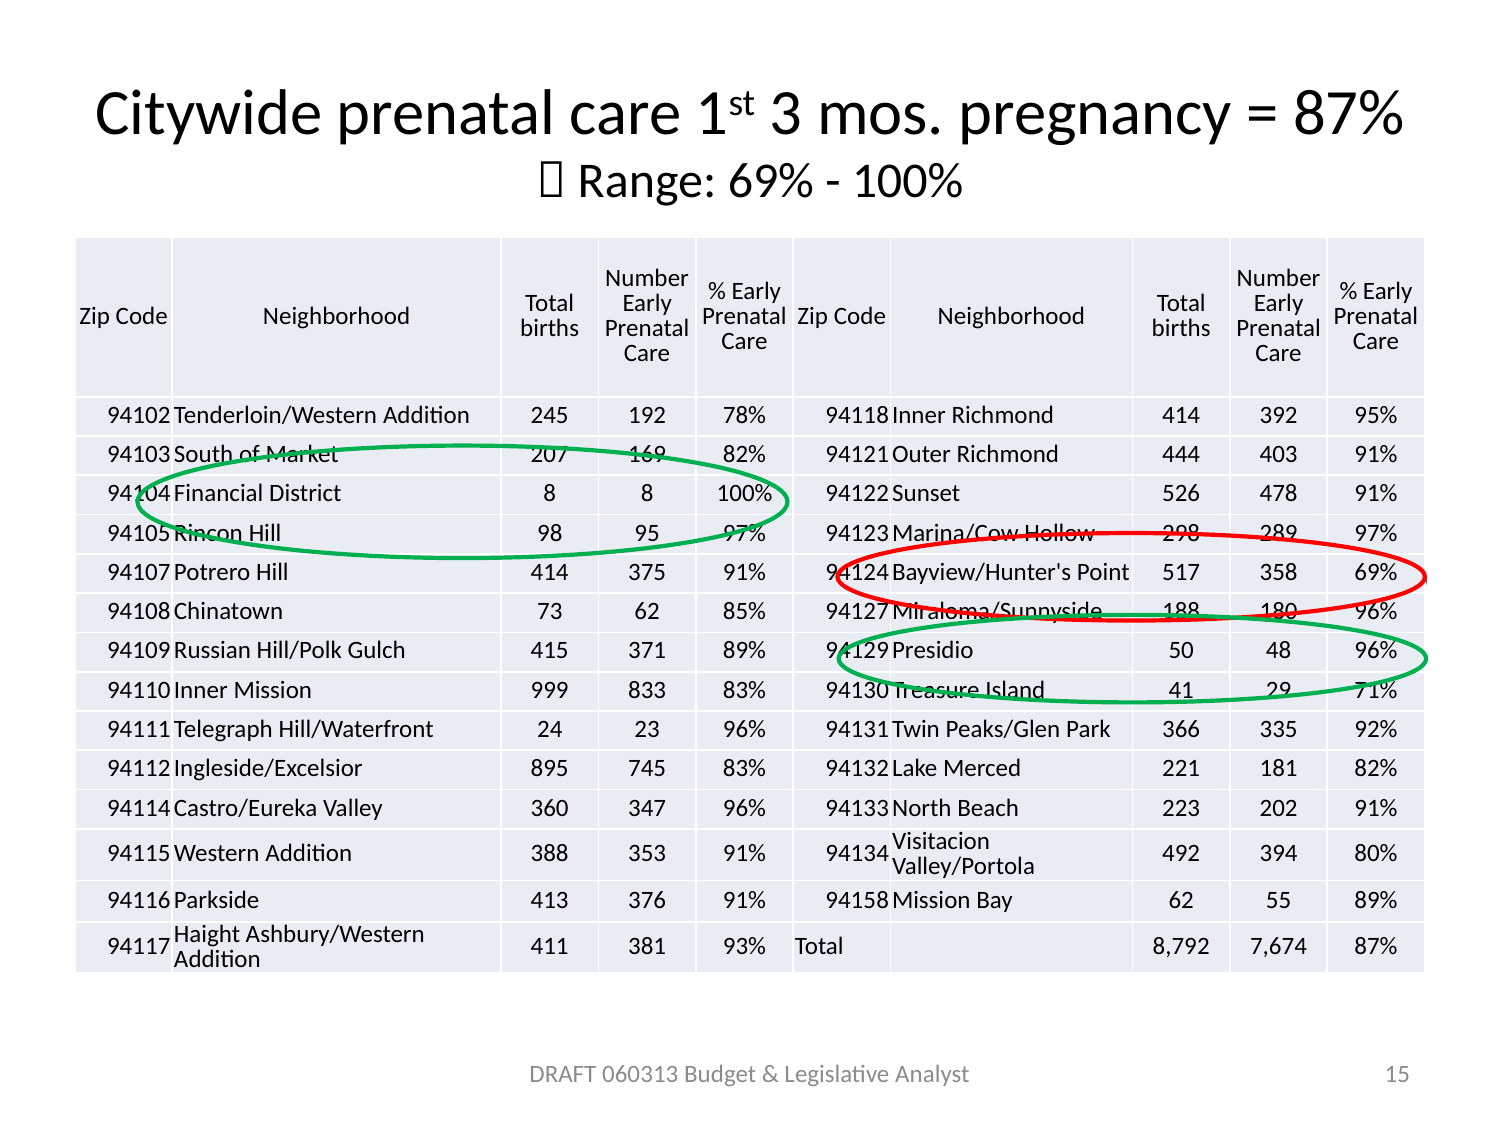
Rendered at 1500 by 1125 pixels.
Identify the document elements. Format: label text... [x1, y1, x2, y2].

table_cell 444 [1133, 437, 1229, 474]
table_cell 89% [1328, 881, 1424, 921]
table_cell 207 [502, 437, 598, 448]
table_cell Castro/Eureka Valley [173, 790, 500, 828]
table_cell 289 [1231, 515, 1326, 541]
table_cell 78% [697, 398, 792, 435]
table_cell 95 [631, 544, 695, 553]
table_cell Outer Richmond [891, 437, 1132, 474]
table_cell 69% [1414, 585, 1424, 592]
footer DRAFT 060313 Budget & Legislative Analyst [512, 1042, 988, 1103]
table_header Zip Code [794, 238, 890, 396]
table_cell 381 [599, 923, 695, 972]
table_cell 41 [1133, 703, 1229, 710]
table_cell South of Market [173, 437, 500, 473]
table_cell North Beach [891, 790, 1132, 828]
table_cell 94102 [76, 398, 171, 435]
table_cell [891, 923, 1132, 972]
table_cell 93% [697, 923, 792, 972]
table_cell Tenderloin/Western Addition [173, 398, 500, 435]
table_cell Chinatown [173, 594, 500, 632]
table_cell 94109 [76, 633, 171, 671]
table_cell 221 [1133, 751, 1229, 789]
table_cell 478 [1231, 476, 1326, 514]
table_cell 833 [599, 673, 695, 710]
table_cell 403 [1231, 437, 1326, 474]
table_cell 62 [1133, 881, 1229, 921]
table_cell 360 [502, 790, 598, 828]
table_cell 97% [697, 515, 792, 553]
table_cell 245 [502, 398, 598, 435]
table_cell Visitacion Valley/Portola [891, 830, 1132, 880]
table_cell 82% [1328, 751, 1424, 789]
table_header Total births [1133, 238, 1229, 396]
table_cell 192 [599, 398, 695, 435]
table_cell 94104 [76, 476, 164, 514]
table_cell 366 [1133, 712, 1229, 749]
table_cell 8,792 [1133, 923, 1229, 972]
table_cell 91% [697, 830, 792, 880]
table_cell Russian Hill/Polk Gulch [173, 633, 500, 671]
table_cell 388 [502, 830, 598, 880]
table_cell 413 [502, 881, 598, 921]
table_cell Miraloma/Sunnyside [891, 605, 986, 631]
table_cell 298 [1133, 515, 1229, 533]
table_cell 745 [599, 751, 695, 789]
table_cell 94115 [76, 830, 171, 880]
table_cell Ingleside/Excelsior [173, 751, 500, 789]
table_cell 411 [502, 923, 598, 972]
table_cell 94133 [794, 790, 890, 828]
table_cell 83% [697, 751, 792, 789]
table_cell 62 [599, 594, 695, 632]
table_cell Mission Bay [891, 881, 1132, 921]
table_cell 94105 [76, 515, 171, 553]
table_cell 94131 [794, 712, 890, 749]
table_header Number Early Prenatal Care [599, 238, 695, 396]
table_cell Rincon Hill [173, 530, 293, 553]
table_cell 73 [502, 594, 598, 632]
table_cell Sunset [891, 476, 1132, 514]
table_cell Marina/Cow Hollow [891, 515, 1132, 549]
table_cell Twin Peaks/Glen Park [891, 712, 1132, 749]
table_cell 23 [599, 712, 695, 749]
table_cell 414 [1133, 398, 1229, 435]
table_cell 492 [1133, 830, 1229, 880]
table_cell 24 [502, 712, 598, 749]
table_cell 526 [1133, 476, 1229, 514]
table_cell 94112 [76, 751, 171, 789]
table_cell Total [794, 923, 890, 972]
table_cell 89% [697, 633, 792, 671]
table_cell 94132 [794, 751, 890, 789]
table_cell 895 [502, 751, 598, 789]
table_cell 94124 [794, 555, 865, 592]
table_cell 180 [1276, 612, 1326, 623]
table_cell Inner Richmond [891, 398, 1132, 435]
table_cell 87% [1328, 923, 1424, 972]
table_cell 202 [1231, 790, 1326, 828]
table_cell 999 [502, 673, 598, 710]
table_cell 100% [761, 476, 792, 514]
table_cell 94118 [794, 398, 890, 435]
title Citywide prenatal care 1st 3 mos. pregnancy = 87%  Range: 69% - 100% [75, 45, 1425, 233]
table_cell 80% [1328, 830, 1424, 880]
table_cell 371 [599, 633, 695, 671]
table_cell 96% [697, 790, 792, 828]
table_cell 415 [502, 633, 598, 671]
table_cell 69% [1398, 555, 1424, 568]
table_cell 91% [1328, 790, 1424, 828]
table_cell 94116 [76, 881, 171, 921]
text_box [836, 612, 1429, 705]
table_cell 94127 [794, 594, 890, 632]
table_cell 335 [1231, 712, 1326, 749]
table_cell 94110 [76, 673, 171, 710]
table_cell 94107 [76, 555, 171, 592]
table_header % Early Prenatal Care [1328, 238, 1424, 396]
table_cell 94122 [794, 476, 890, 514]
table_cell 223 [1133, 790, 1229, 828]
table_cell 7,674 [1231, 923, 1326, 972]
table_cell 96% [1385, 633, 1424, 649]
table_cell 97% [1328, 515, 1424, 553]
table_cell Treasure Island [891, 686, 1132, 710]
slide_number 15 [1074, 1042, 1425, 1103]
table_cell 96% [1328, 594, 1424, 632]
table_header Number Early Prenatal Care [1231, 238, 1326, 396]
table_cell 394 [1231, 830, 1326, 880]
table_cell 347 [599, 790, 695, 828]
table_cell Parkside [173, 881, 500, 921]
table_cell 94103 [76, 437, 171, 474]
table_cell 94111 [76, 712, 171, 749]
table_header % Early Prenatal Care [697, 238, 792, 396]
table_cell 92% [1328, 712, 1424, 749]
table_cell 55 [1231, 881, 1326, 921]
table_cell 91% [1328, 476, 1424, 514]
table_cell 91% [697, 881, 792, 921]
table_cell 83% [697, 673, 792, 710]
table_cell 94114 [76, 790, 171, 828]
table_header Total births [502, 238, 598, 396]
table_cell Haight Ashbury/Western Addition [173, 923, 500, 972]
table_cell 96% [697, 712, 792, 749]
table_cell Lake Merced [891, 751, 1132, 789]
table_cell Telegraph Hill/Waterfront [173, 712, 500, 749]
table_cell 94129 [794, 633, 880, 671]
table_cell 29 [1231, 694, 1326, 710]
text_box [135, 443, 790, 561]
table_cell 94158 [794, 881, 890, 921]
table_cell 91% [697, 555, 792, 592]
table_cell 414 [502, 556, 598, 592]
table_cell 94130 [794, 673, 890, 710]
table_header Neighborhood [173, 238, 500, 396]
table_cell 82% [697, 437, 792, 474]
table_cell 94117 [76, 923, 171, 972]
table_cell 94123 [794, 515, 890, 553]
table_cell 181 [1231, 751, 1326, 789]
table_cell 94134 [794, 830, 890, 880]
table_cell 375 [599, 555, 695, 592]
table_cell 376 [599, 881, 695, 921]
table_cell Western Addition [173, 830, 500, 880]
table_cell 94121 [794, 437, 890, 474]
table_cell 94108 [76, 594, 171, 632]
text_box [835, 530, 1427, 618]
table_cell Potrero Hill [173, 555, 500, 592]
table_cell 91% [1328, 437, 1424, 474]
table_cell 169 [599, 437, 695, 460]
table_cell 353 [599, 830, 695, 880]
table_cell 392 [1231, 398, 1326, 435]
table_cell 85% [697, 594, 792, 632]
table_cell Inner Mission [173, 673, 500, 710]
table_header Zip Code [76, 238, 171, 396]
table_cell 71% [1328, 673, 1424, 710]
table_header Neighborhood [891, 238, 1132, 396]
table_cell 95% [1328, 398, 1424, 435]
